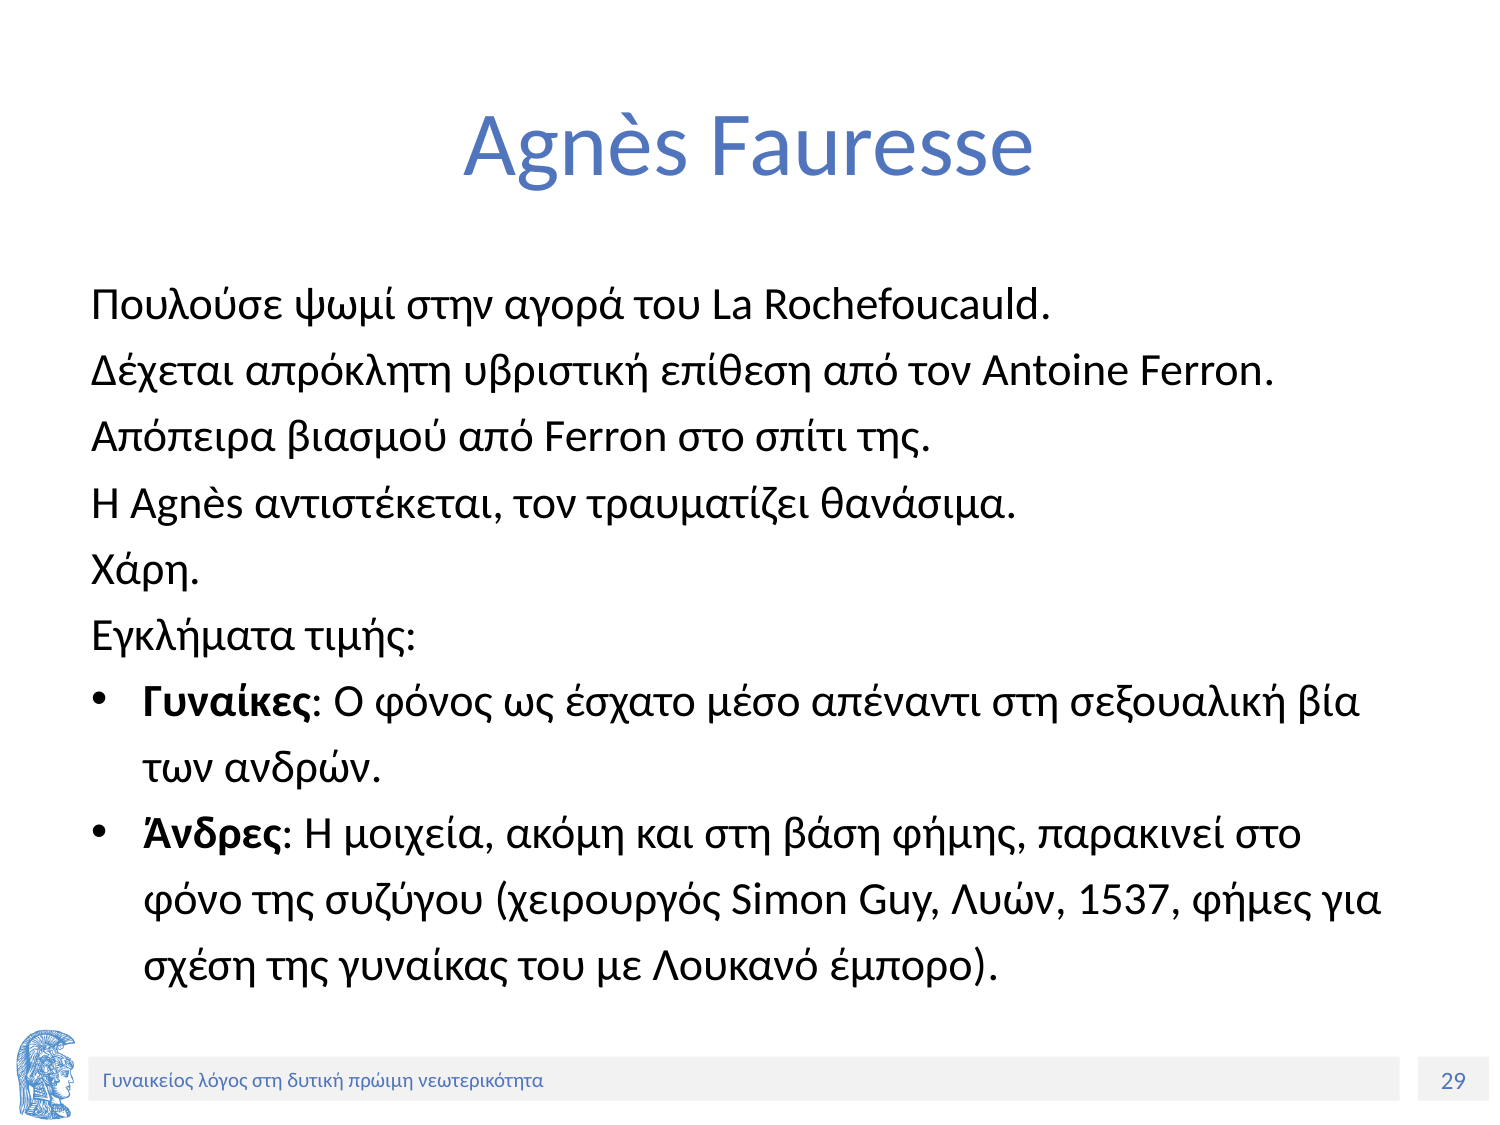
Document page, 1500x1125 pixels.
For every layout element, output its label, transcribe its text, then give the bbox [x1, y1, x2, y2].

list Πουλούσε ψωμί στην αγορά του La Rochefoucauld. Δέχεται απρόκλητη υβριστική επίθεση από τον Antoine Ferron. Απόπειρα βιασμού από Ferron στο σπίτι της. Η Agnès αντιστέκεται, τον τραυματίζει θανάσιμα. Χάρη. Εγκλήματα τιμής: Γυναίκες: Ο φόνος ως έσχατο μέσο απέναντι στη σεξουαλική βία των ανδρών. Άνδρες: Η μοιχεία, ακόμη και στη βάση φήμης, παρακινεί στο φόνο της συζύγου (χειρουργός Simon Guy, Λυών, 1537, φήμες για σχέση της γυναίκας του με Λουκανό έμπορο). [76, 255, 1427, 998]
title Αgnès Fauresse [75, 45, 1425, 233]
picture [9, 1026, 81, 1120]
